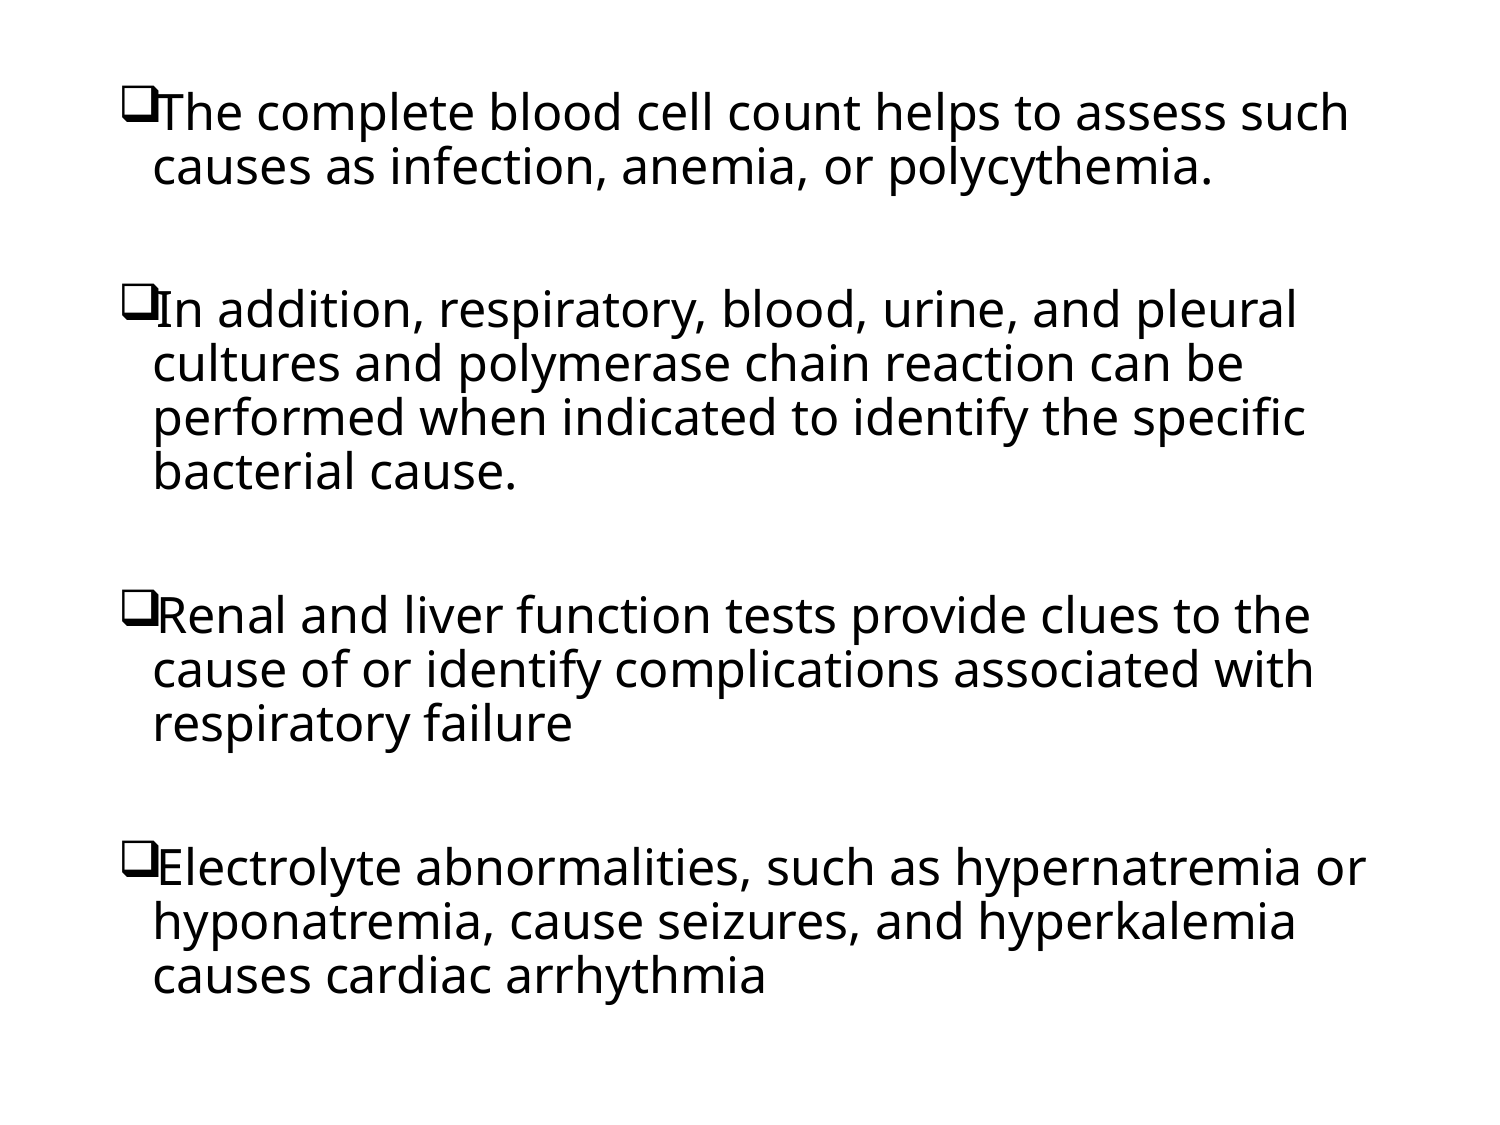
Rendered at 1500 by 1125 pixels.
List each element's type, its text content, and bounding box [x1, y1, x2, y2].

list The complete blood cell count helps to assess such causes as infection, anemia, or polycythemia. In addition, respiratory, blood, urine, and pleural cultures and polymerase chain reaction can be performed when indicated to identify the specific bacterial cause. Renal and liver function tests provide clues to the cause of or identify complications associated with respiratory failure Electrolyte abnormalities, such as hypernatremia or hyponatremia, cause seizures, and hyperkalemia causes cardiac arrhythmia [103, 79, 1397, 1014]
